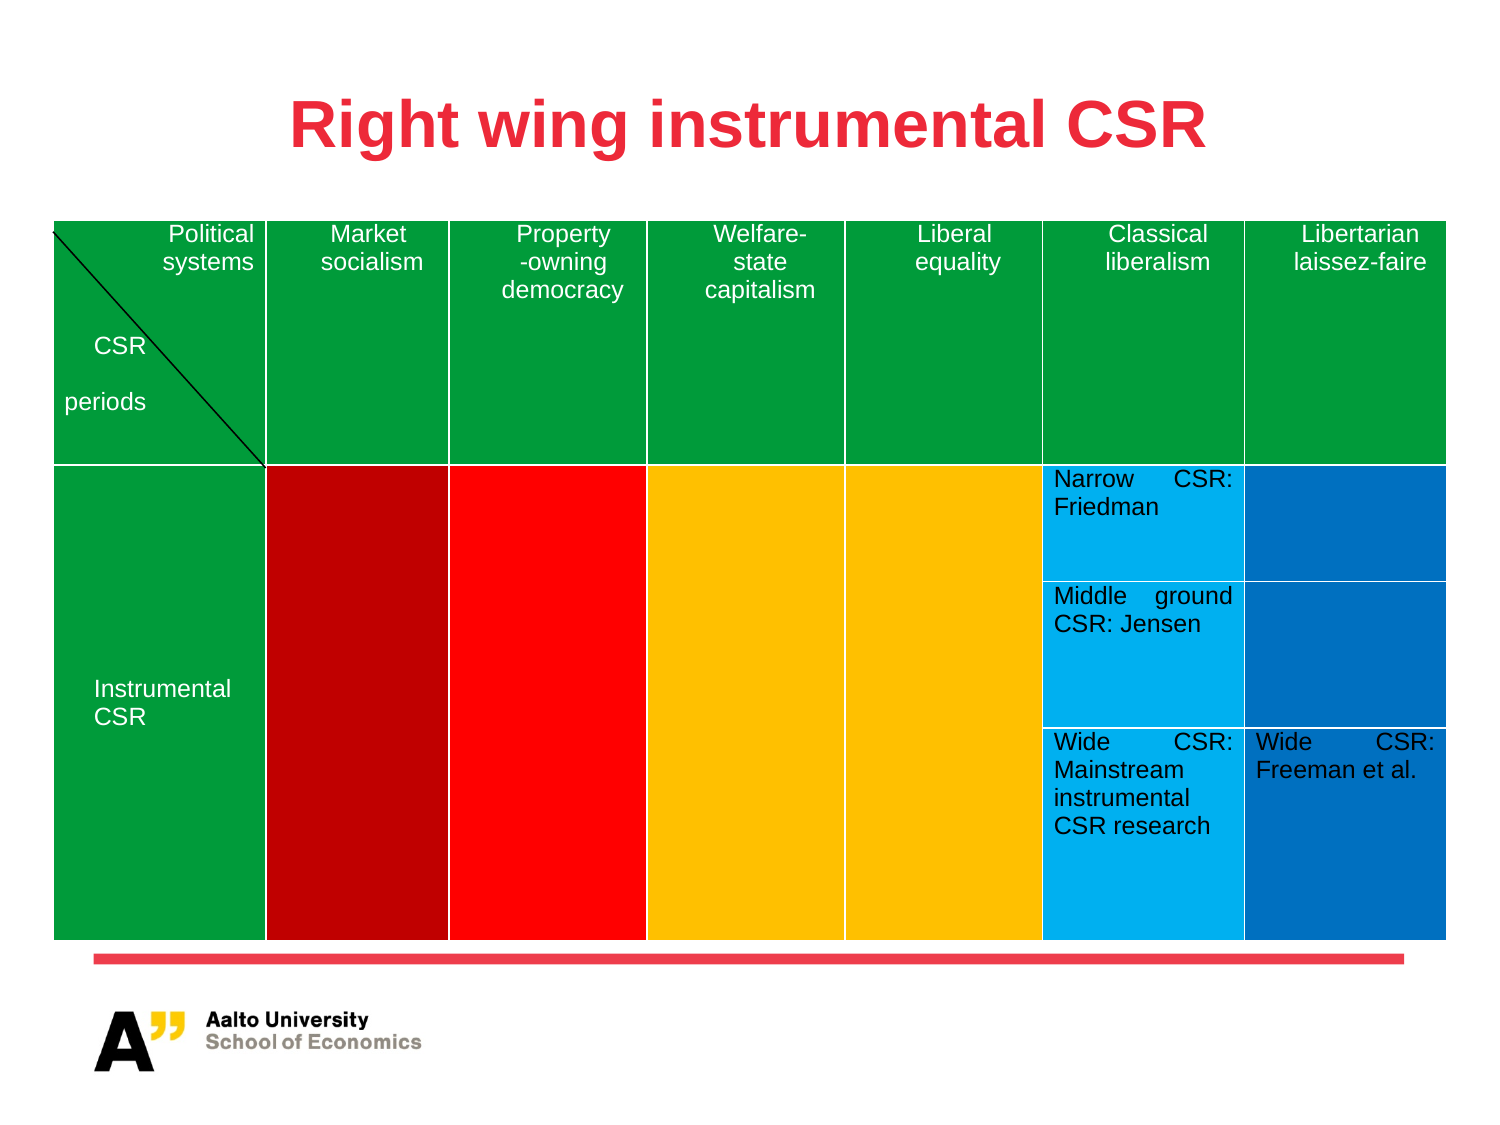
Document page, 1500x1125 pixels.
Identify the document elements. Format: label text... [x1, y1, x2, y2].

table_cell Instrumental CSR [54, 474, 265, 940]
title Right wing instrumental CSR [93, 80, 1405, 219]
picture [0, 977, 473, 1125]
table_header Welfare-state capitalism [648, 221, 844, 464]
table_cell Middle ground CSR: Jensen [1043, 582, 1244, 727]
table_header Liberal equality [846, 221, 1042, 464]
table_cell [846, 466, 1042, 940]
table_cell [267, 466, 448, 940]
table_cell [1245, 582, 1446, 727]
table_header Property -owning democracy [450, 221, 646, 464]
table_cell [648, 466, 844, 940]
table_cell Wide CSR: Mainstream instrumental CSR research [1043, 729, 1244, 940]
table_header Classical liberalism [1043, 221, 1244, 464]
table_cell [1245, 466, 1446, 581]
table_cell Narrow CSR: Friedman [1043, 466, 1244, 581]
table_header Political systems CSR periods [54, 221, 265, 231]
table_cell Wide CSR: Freeman et al. [1245, 729, 1446, 940]
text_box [52, 231, 266, 469]
table_cell [450, 466, 646, 940]
table_header Libertarian laissez-faire [1245, 221, 1446, 464]
table_header Market socialism [267, 221, 448, 464]
